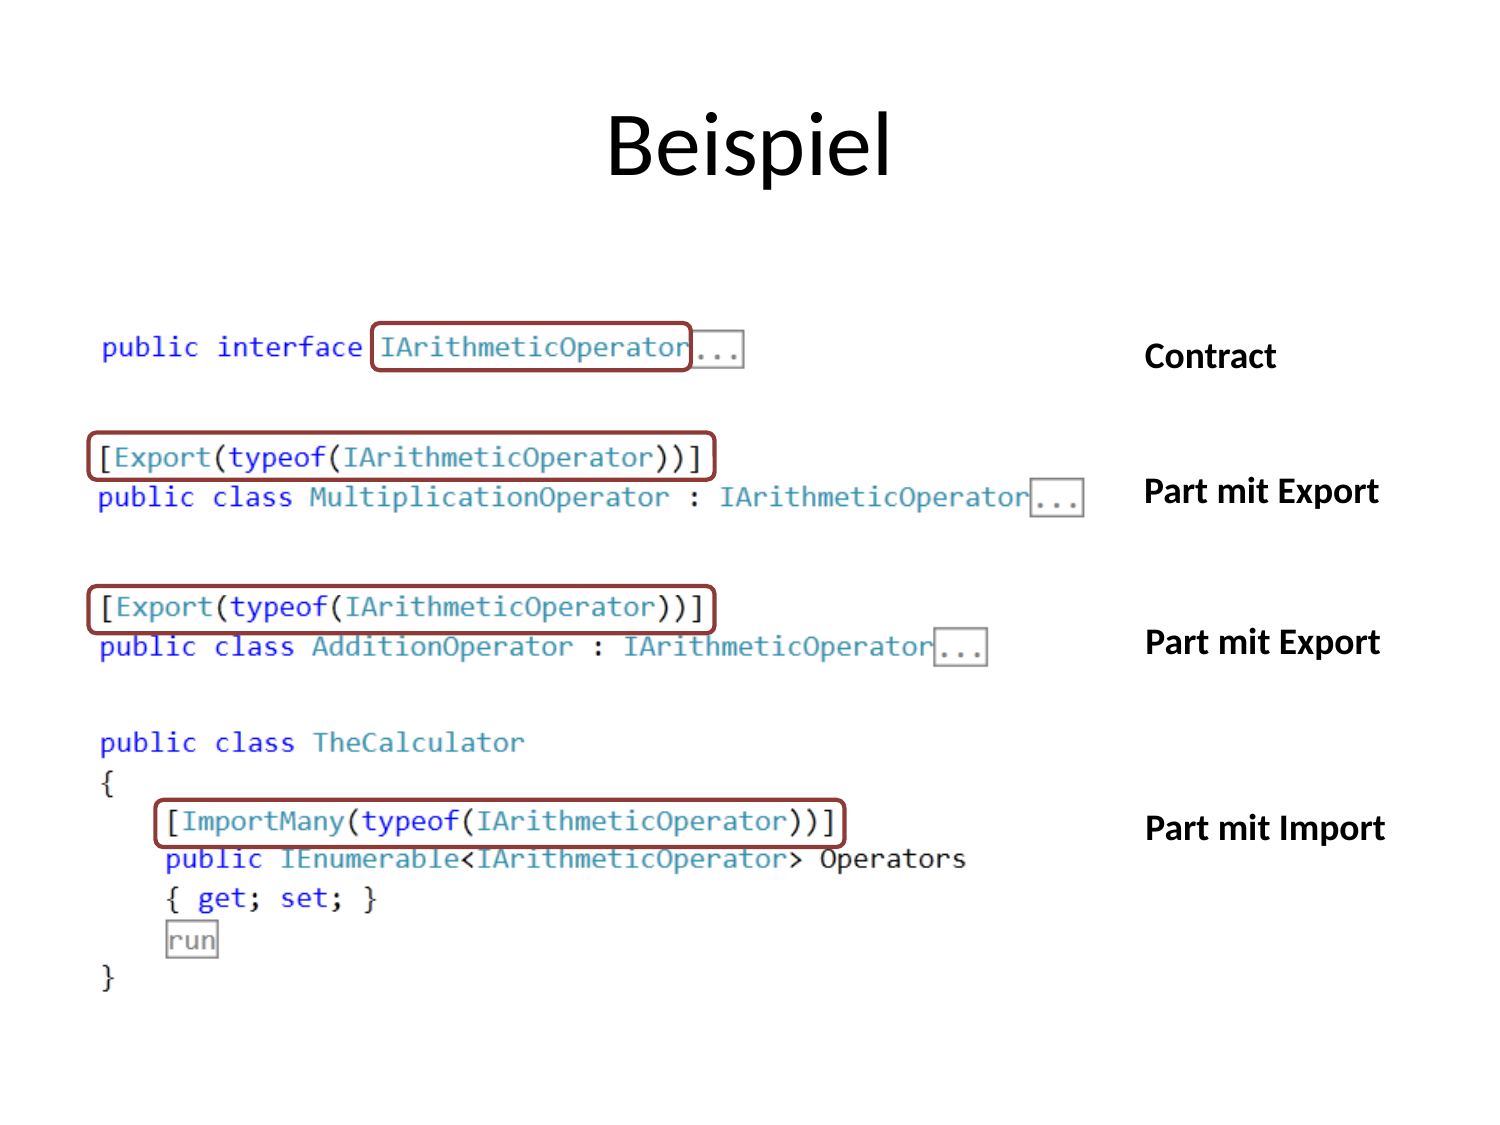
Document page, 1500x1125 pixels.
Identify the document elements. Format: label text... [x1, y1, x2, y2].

text_box Part mit Export [1130, 609, 1397, 670]
text_box Part mit Import [1130, 795, 1402, 855]
picture [98, 444, 1094, 524]
text_box [86, 583, 717, 636]
text_box Part mit Export [1129, 458, 1395, 518]
text_box Contract [1129, 323, 1293, 384]
picture [88, 318, 763, 381]
picture [97, 727, 975, 996]
text_box [86, 430, 717, 482]
title Beispiel [75, 45, 1425, 233]
picture [100, 595, 994, 675]
